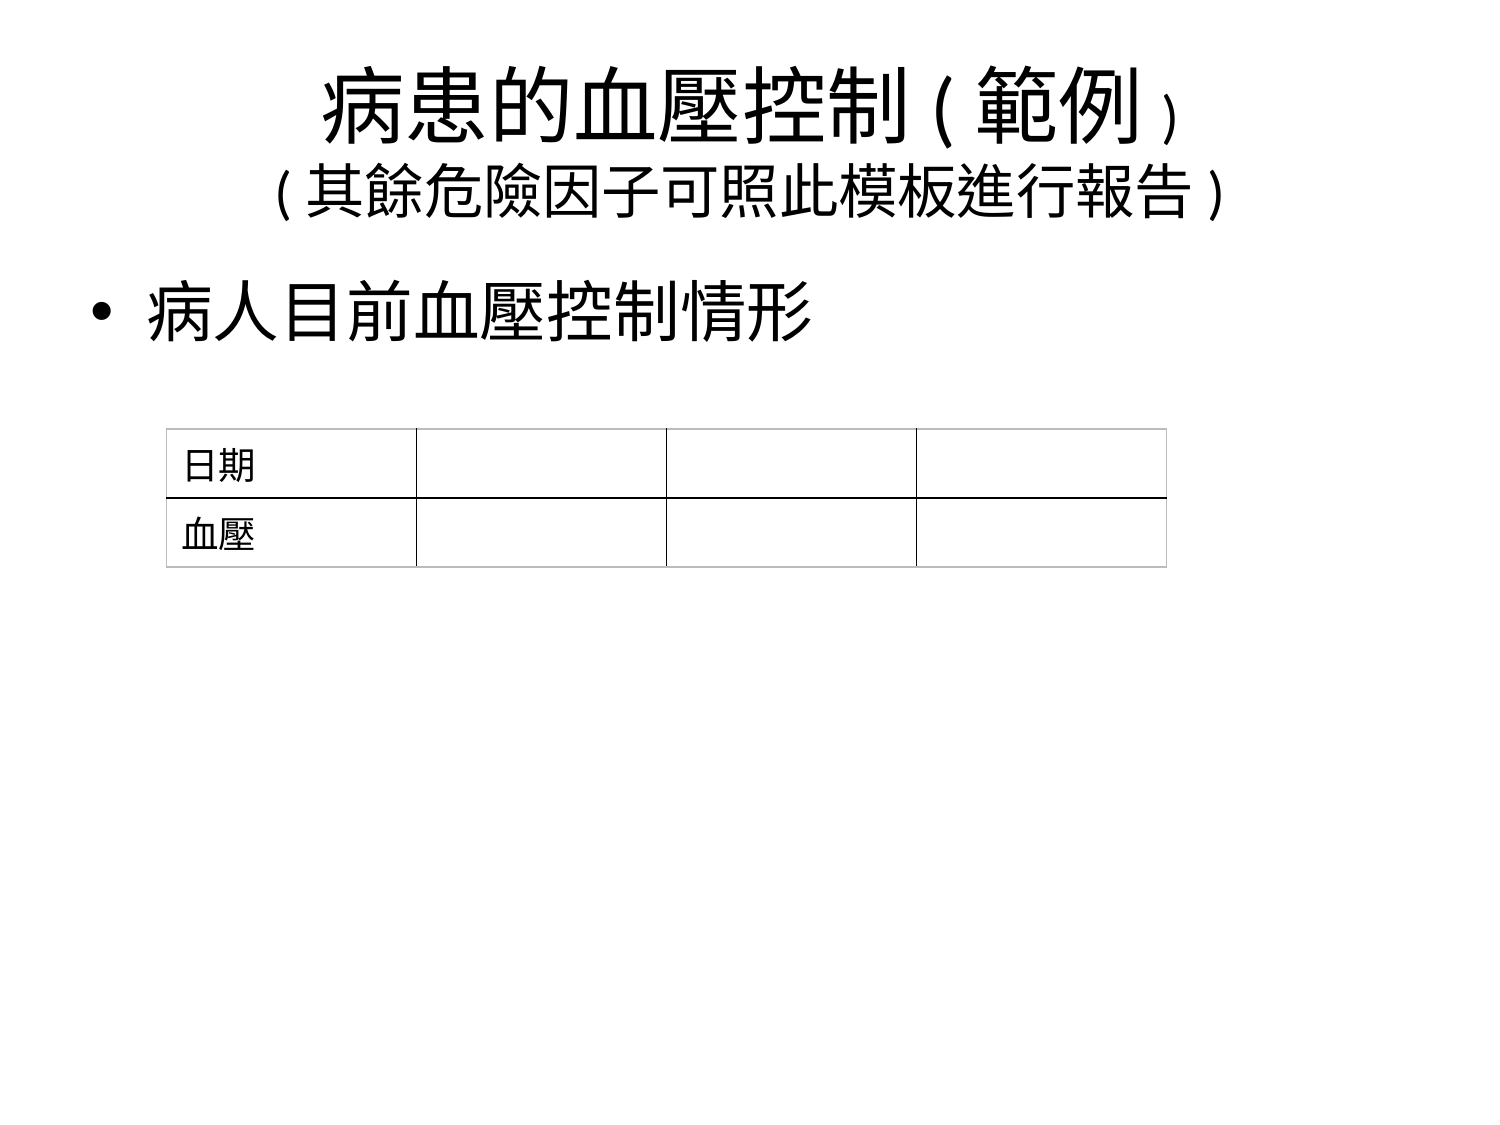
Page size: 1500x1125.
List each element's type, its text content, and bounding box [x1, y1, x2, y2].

table_header [917, 430, 1166, 497]
table_header [417, 430, 666, 497]
table_cell [417, 499, 666, 566]
table_cell [917, 499, 1166, 566]
list 病人目前血壓控制情形 [75, 262, 1425, 1005]
table_cell [667, 499, 916, 566]
table_header [667, 430, 916, 497]
table_cell 血壓 [167, 499, 416, 566]
table_header 日期 [167, 430, 416, 497]
title 病患的血壓控制(範例) (其餘危險因子可照此模板進行報告) [75, 45, 1425, 233]
